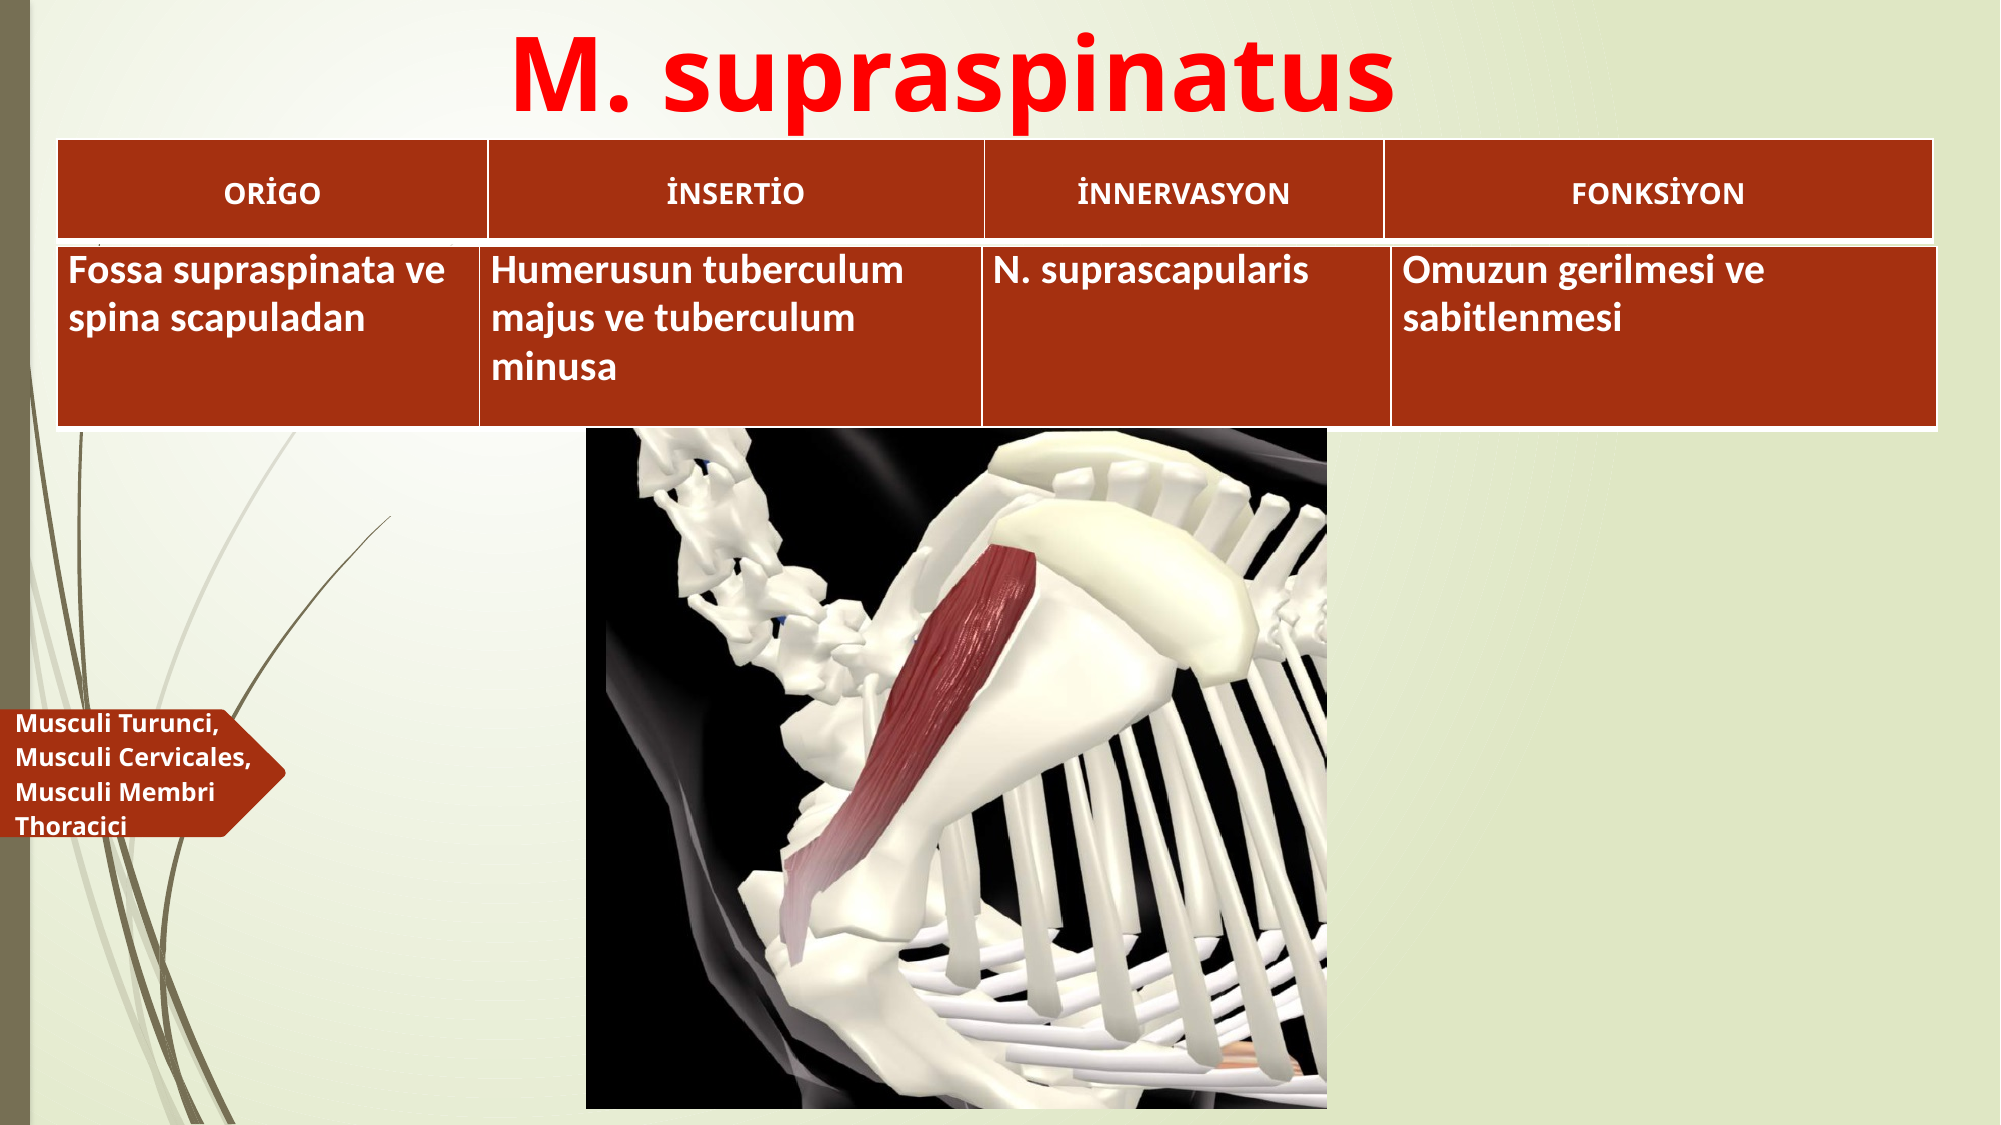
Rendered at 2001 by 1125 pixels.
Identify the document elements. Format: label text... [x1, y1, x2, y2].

picture [586, 428, 1327, 1110]
table_header İNNERVASYON [985, 140, 1383, 238]
table_header Humerusun tuberculum majus ve tuberculum minusa [480, 247, 981, 426]
table_header ORİGO [58, 140, 487, 238]
table_header Omuzun gerilmesi ve sabitlenmesi [1392, 247, 1936, 426]
text_box Musculi Turunci, Musculi Cervicales, Musculi Membri Thoracici [0, 695, 281, 849]
table_header İNSERTİO [489, 140, 984, 238]
table_header N. suprascapularis [983, 247, 1390, 426]
table_header FONKSİYON [1385, 140, 1932, 238]
title M. supraspinatus [492, 0, 1741, 138]
table_header Fossa supraspinata ve spina scapuladan [58, 247, 479, 426]
